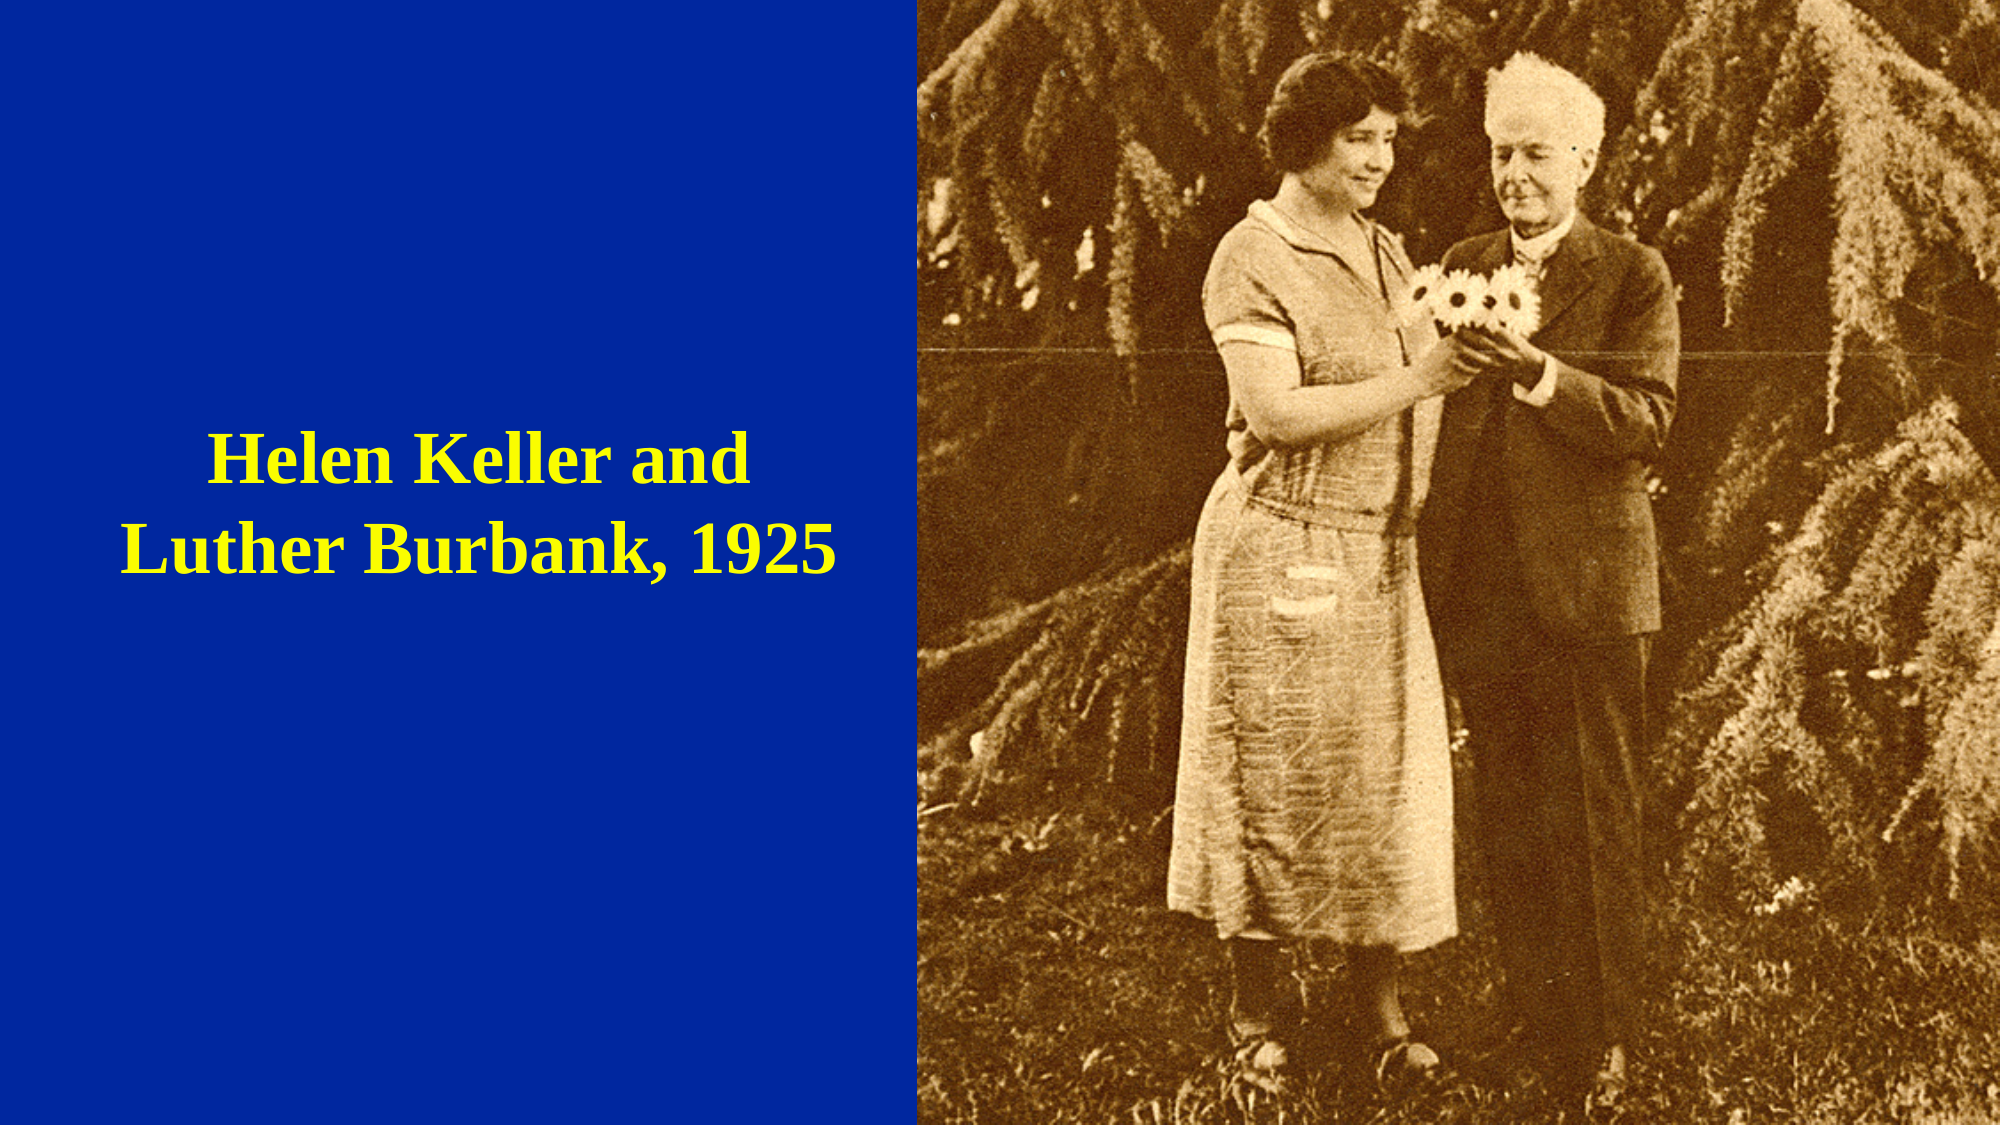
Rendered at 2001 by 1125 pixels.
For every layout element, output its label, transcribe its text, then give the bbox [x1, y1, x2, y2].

picture [917, 0, 2000, 1125]
title Helen Keller and Luther Burbank, 1925 [99, 261, 860, 737]
